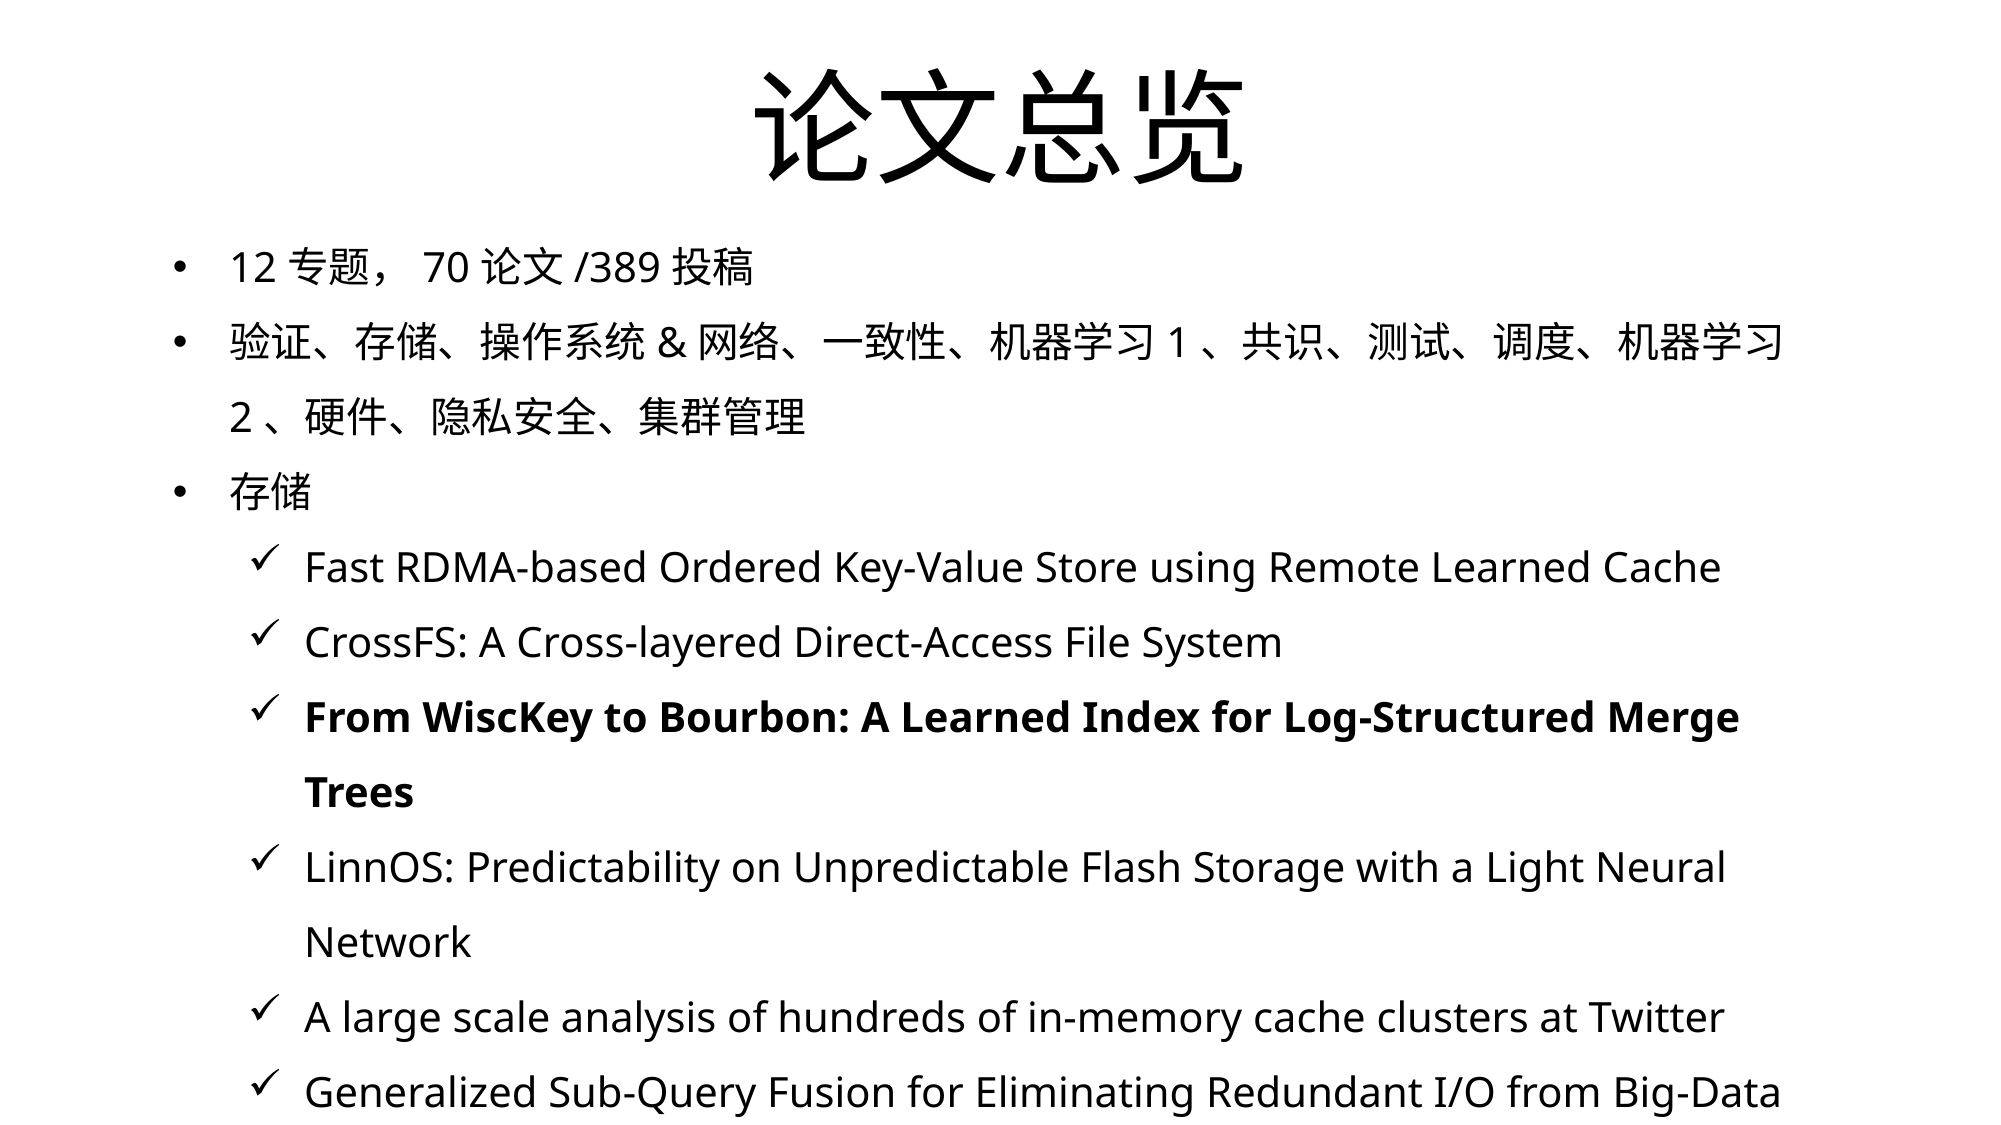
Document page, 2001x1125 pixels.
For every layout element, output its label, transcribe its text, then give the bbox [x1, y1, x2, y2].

text_box 12专题，70论文/389投稿 验证、存储、操作系统&网络、一致性、机器学习1、共识、测试、调度、机器学习2、硬件、隐私安全、集群管理 存储 Fast RDMA-based Ordered Key-Value Store using Remote Learned Cache CrossFS: A Cross-layered Direct-Access File System From WiscKey to Bourbon: A Learned Index for Log-Structured Merge Trees LinnOS: Predictability on Unpredictable Flash Storage with a Light Neural Network A large scale analysis of hundreds of in-memory cache clusters at Twitter Generalized Sub-Query Fusion for Eliminating Redundant I/O from Big-Data Queries [158, 208, 1842, 1125]
title 论文总览 [249, 36, 1750, 208]
